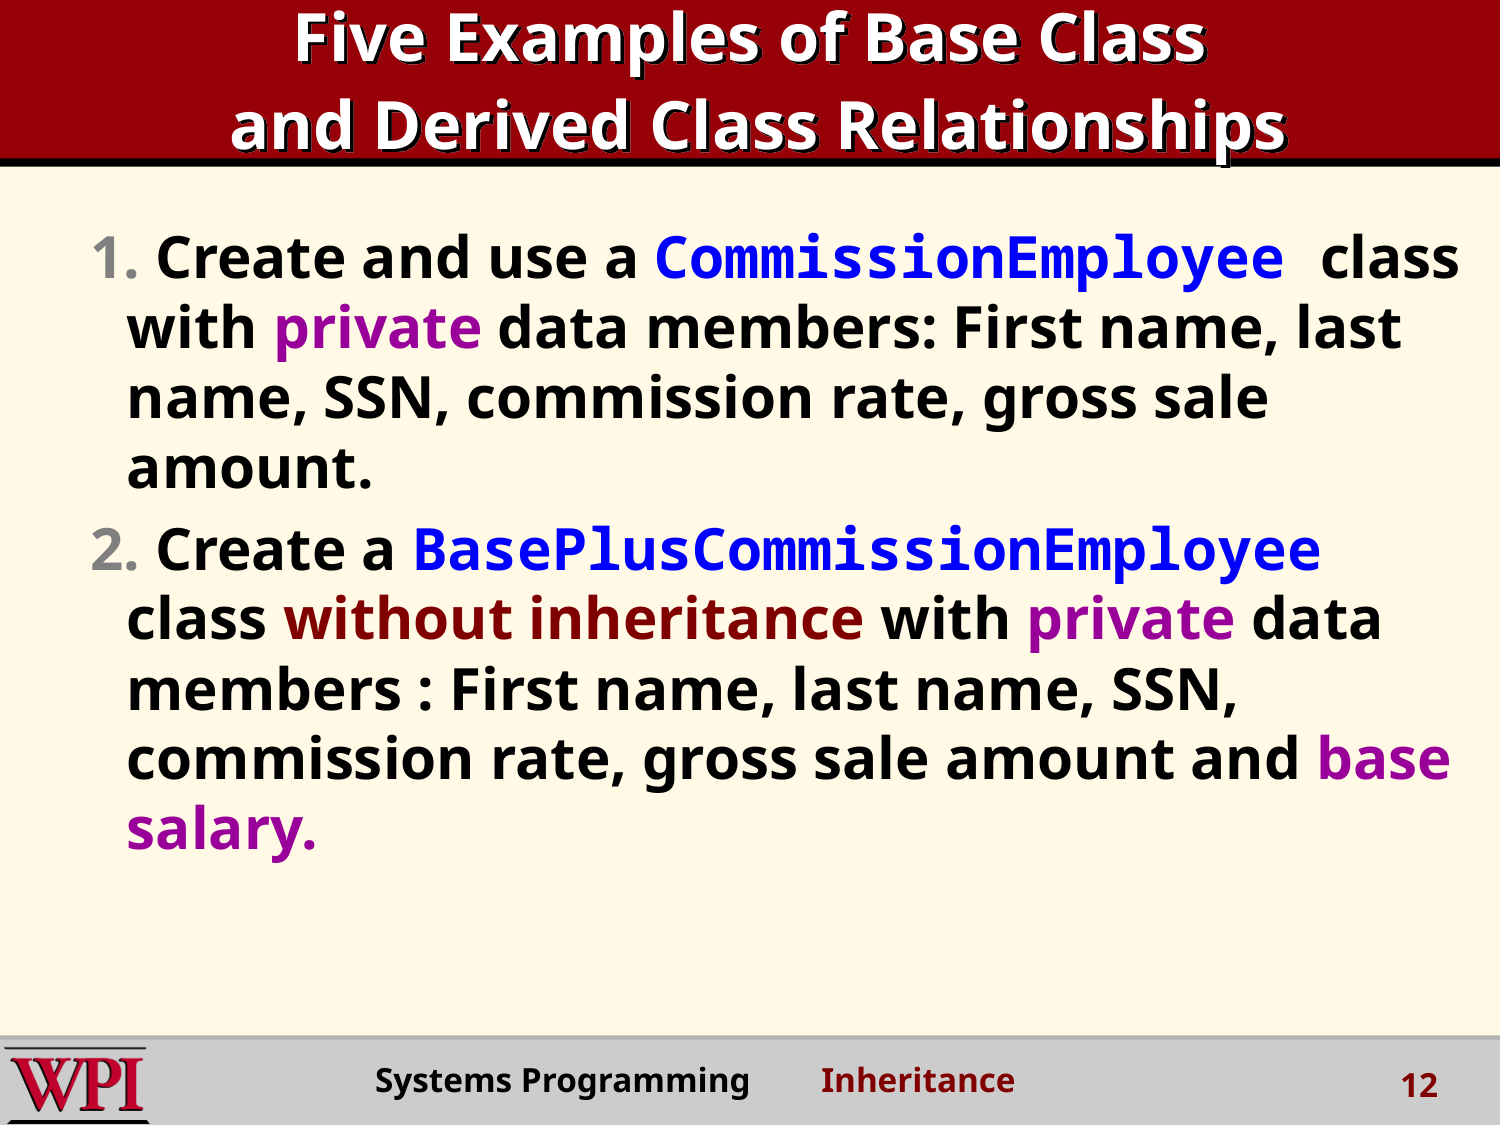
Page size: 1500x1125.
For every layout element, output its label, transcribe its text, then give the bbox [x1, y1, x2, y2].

list 1. Create and use a CommissionEmployee class with private data members: First name, last name, SSN, commission rate, gross sale amount. 2. Create a BasePlusCommissionEmployee class without inheritance with private data members : First name, last name, SSN, commission rate, gross sale amount and base salary. [74, 212, 1500, 1001]
picture [0, 150, 1500, 158]
picture [0, 167, 1500, 1035]
slide_number 12 [1344, 1056, 1495, 1095]
picture [0, 1040, 1500, 1125]
footer Systems Programming Inheritance [359, 1051, 1200, 1118]
title Five Examples of Base Class and Derived Class Relationships [0, 0, 1500, 150]
